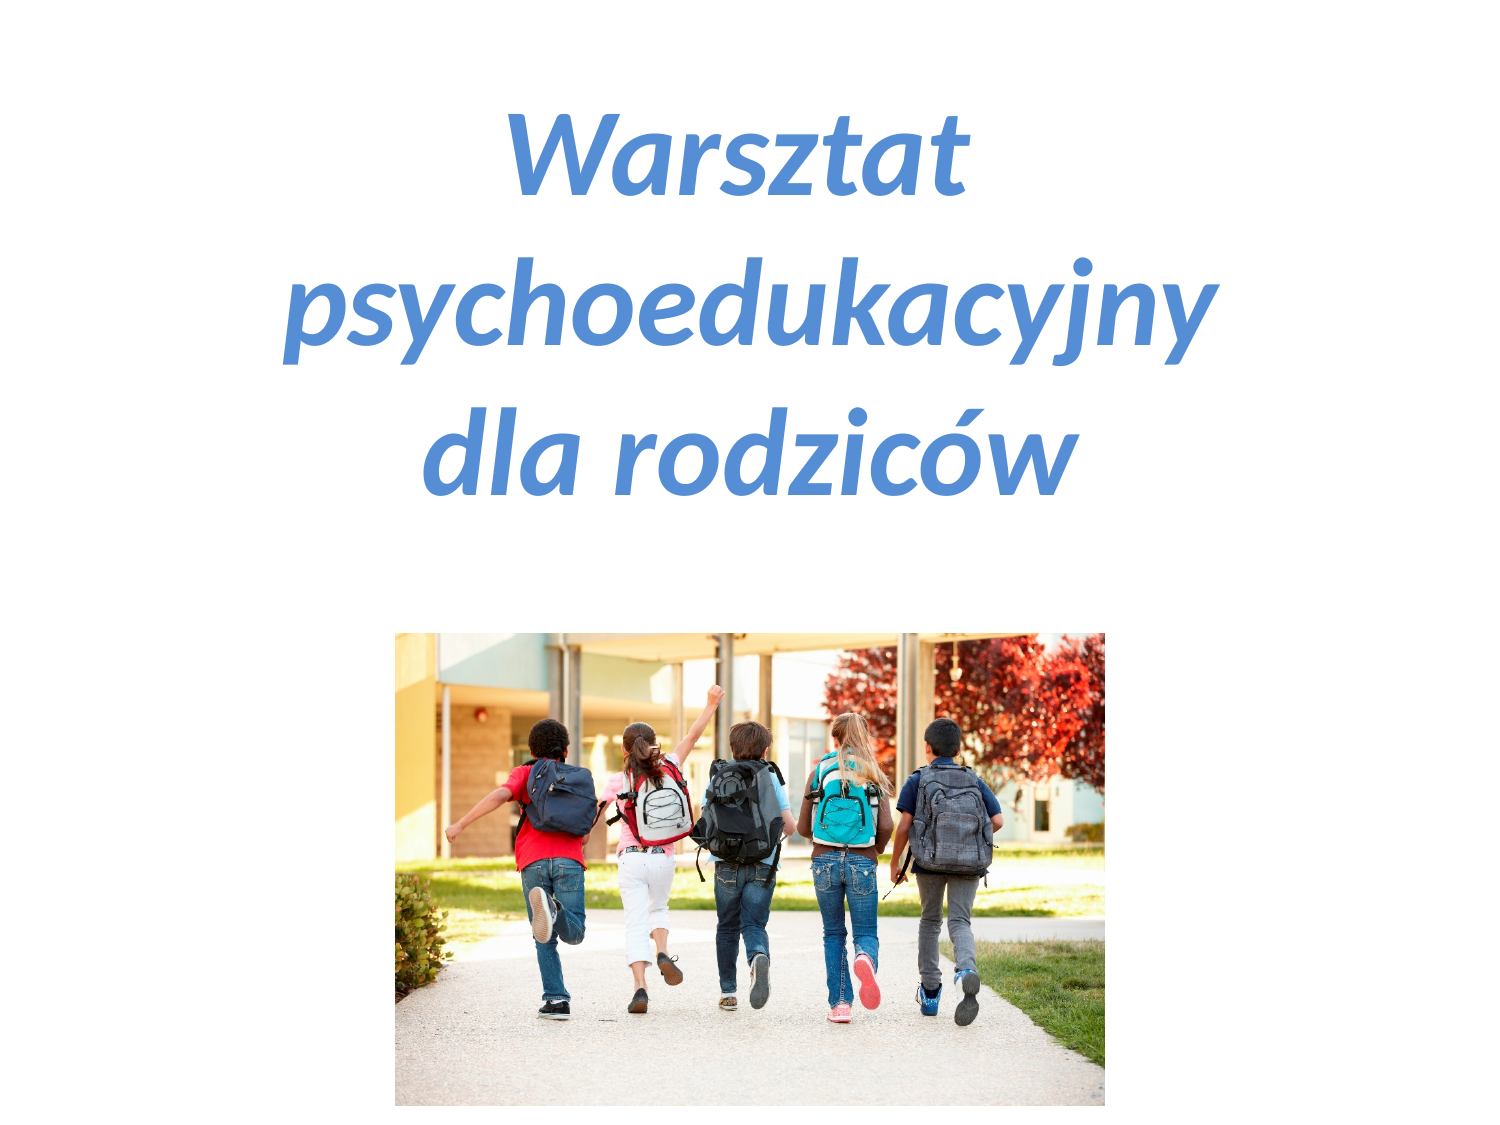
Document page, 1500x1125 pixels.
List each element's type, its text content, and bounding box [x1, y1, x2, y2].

picture [395, 633, 1105, 1107]
title Warsztat psychoedukacyjny dla rodziców [0, 278, 1500, 461]
